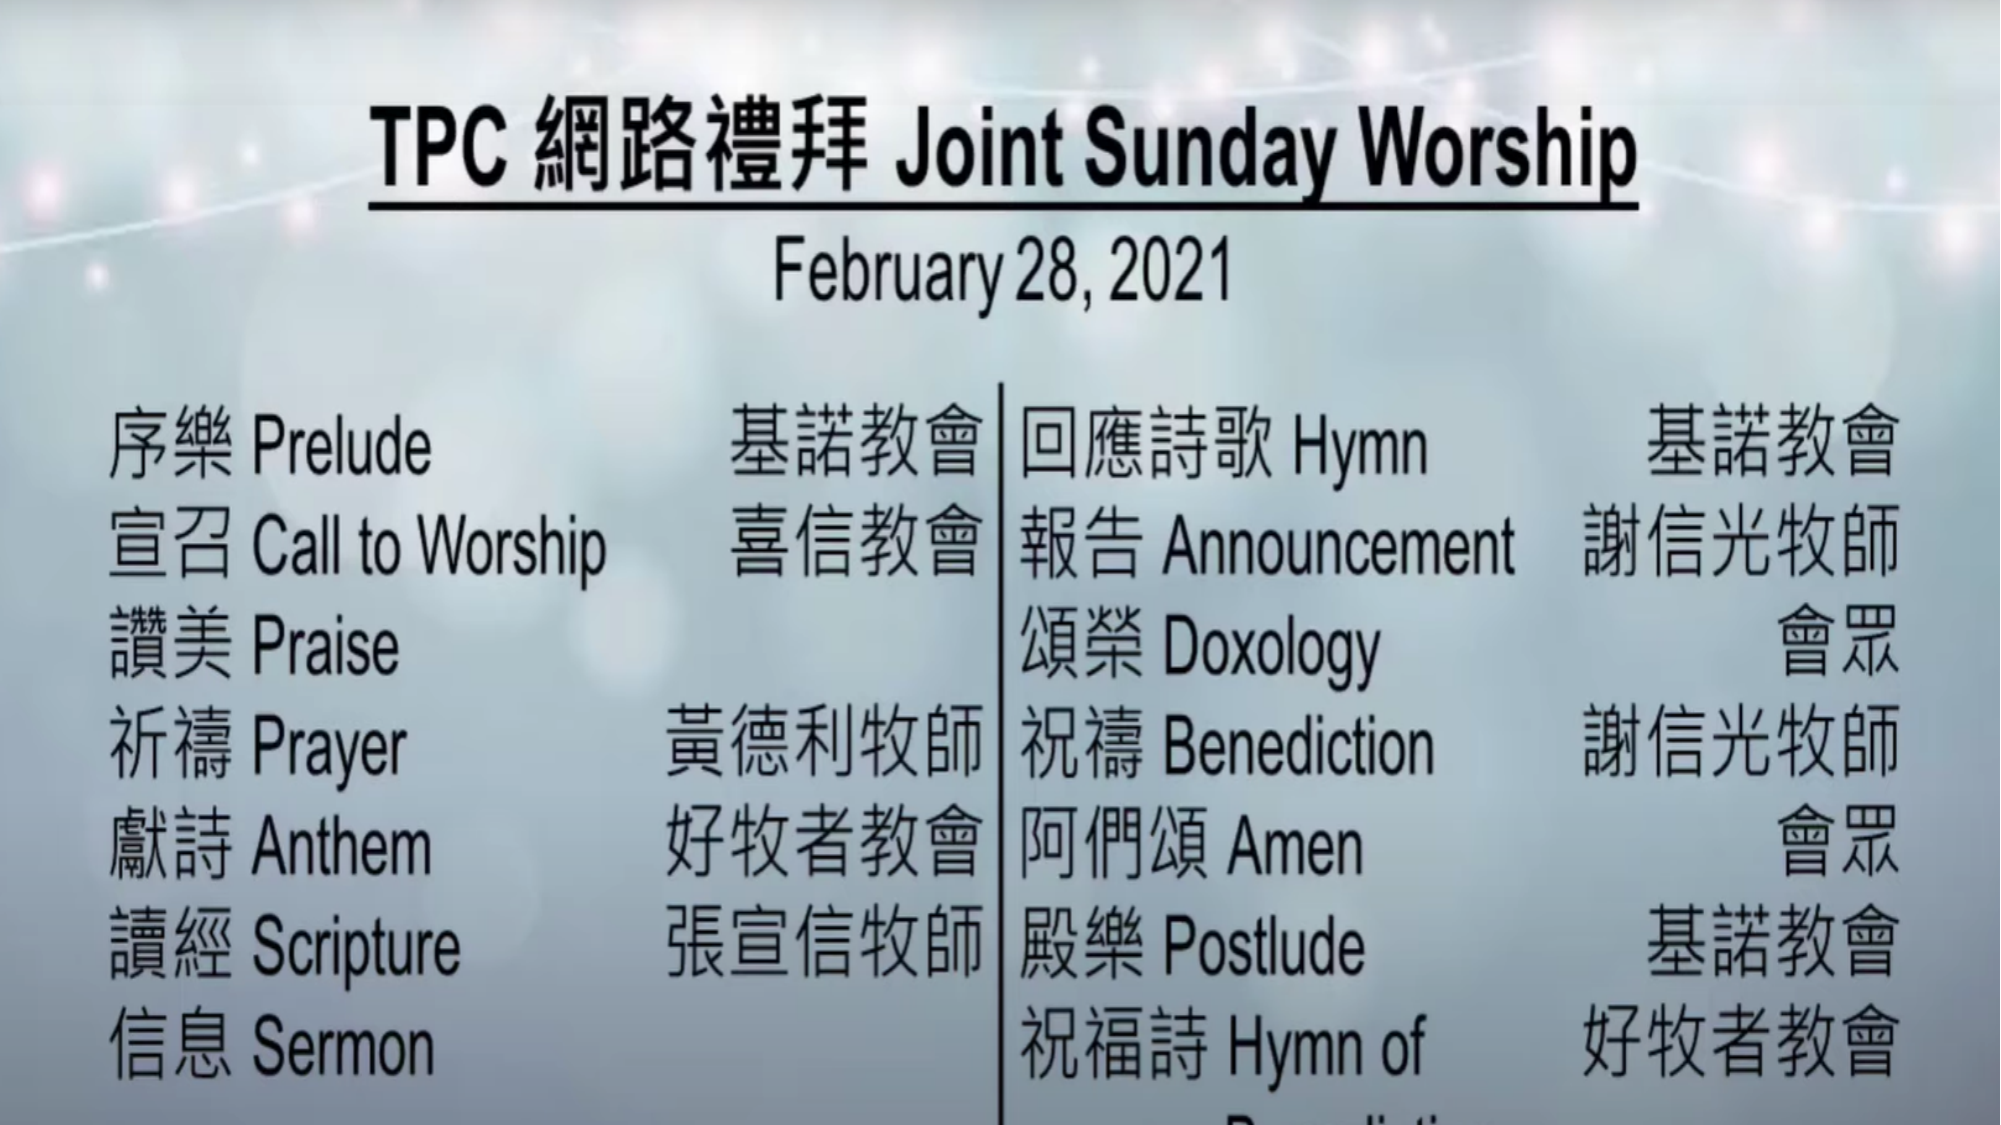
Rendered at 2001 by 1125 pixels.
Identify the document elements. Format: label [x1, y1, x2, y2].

list [0, 0, 2000, 1125]
